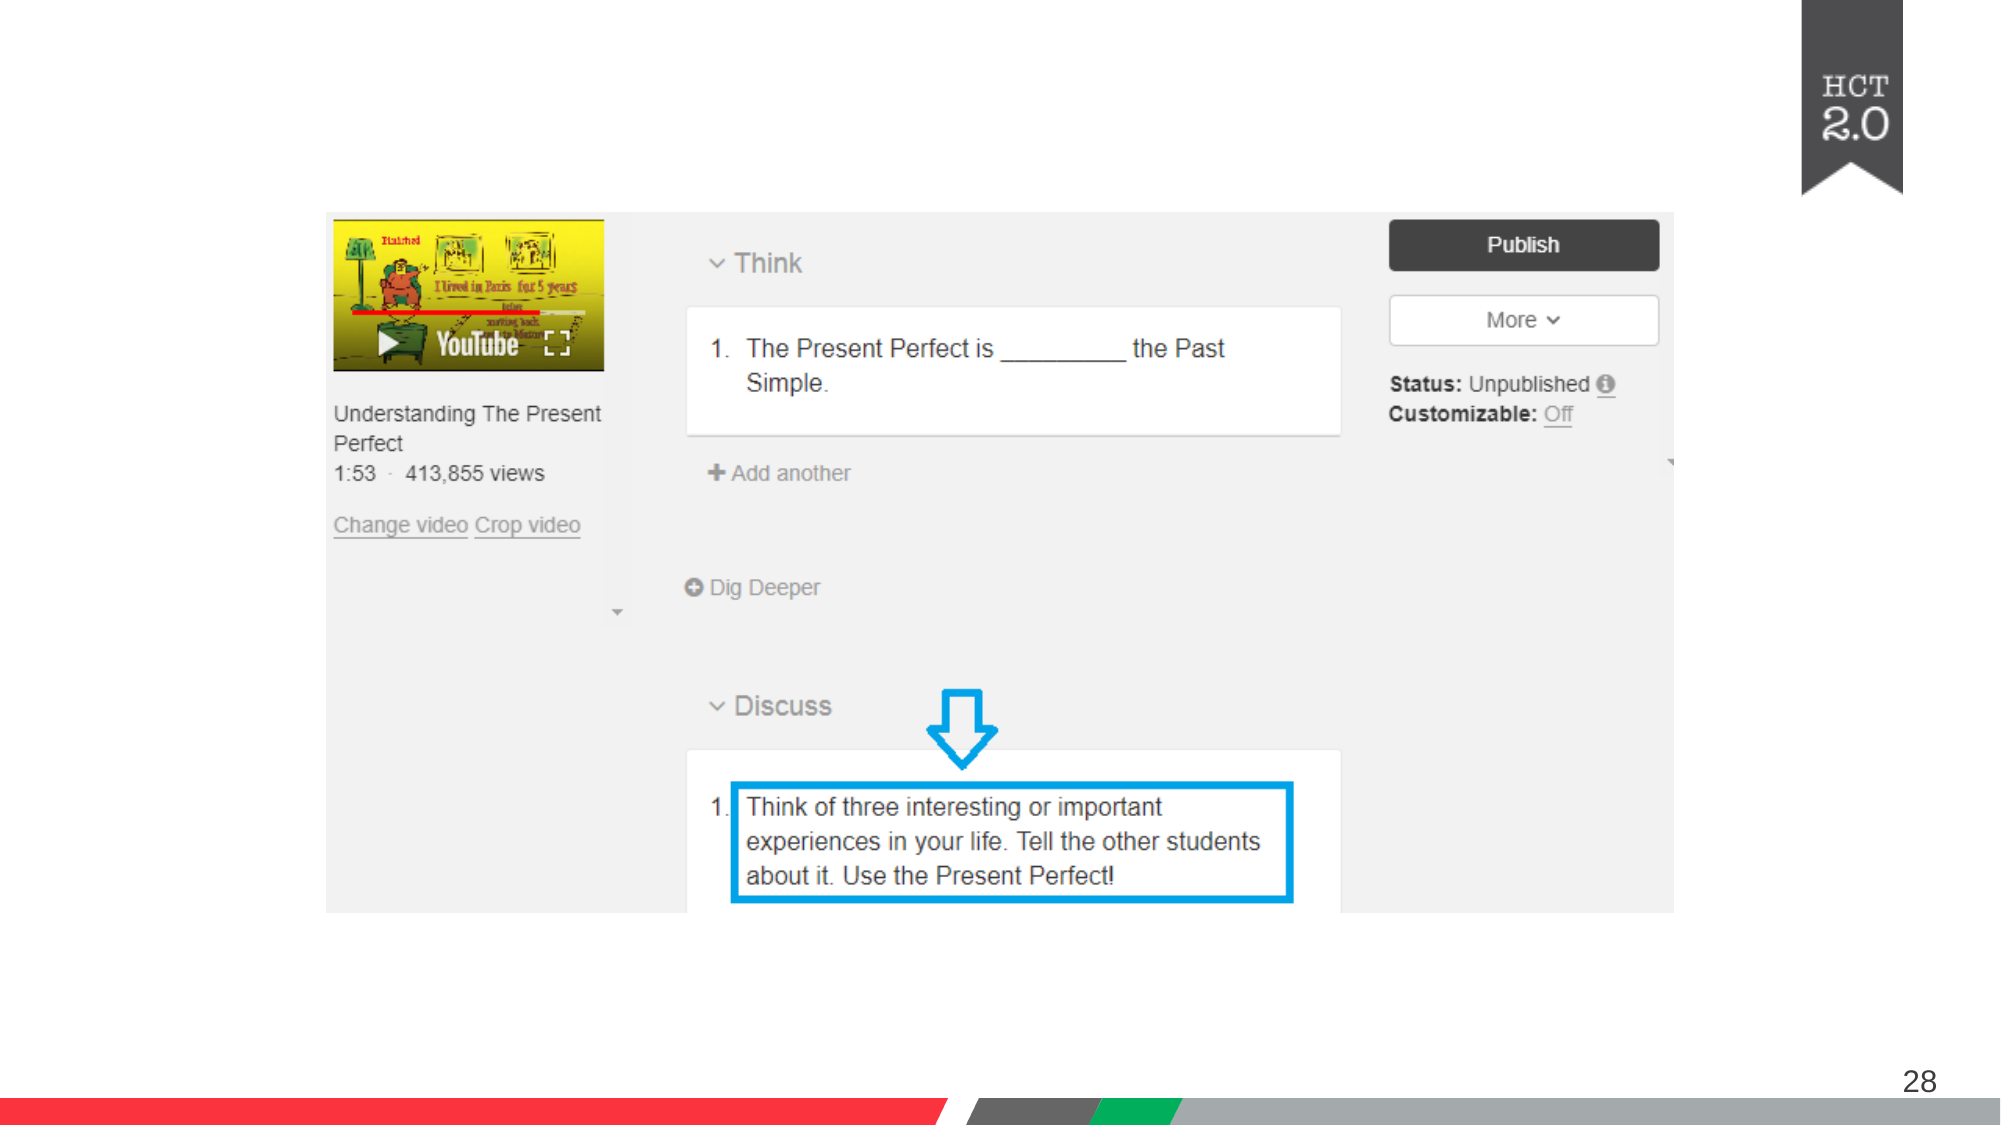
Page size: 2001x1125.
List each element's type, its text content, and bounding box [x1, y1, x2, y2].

picture [326, 211, 1674, 913]
slide_number 28 [1887, 1054, 1972, 1115]
